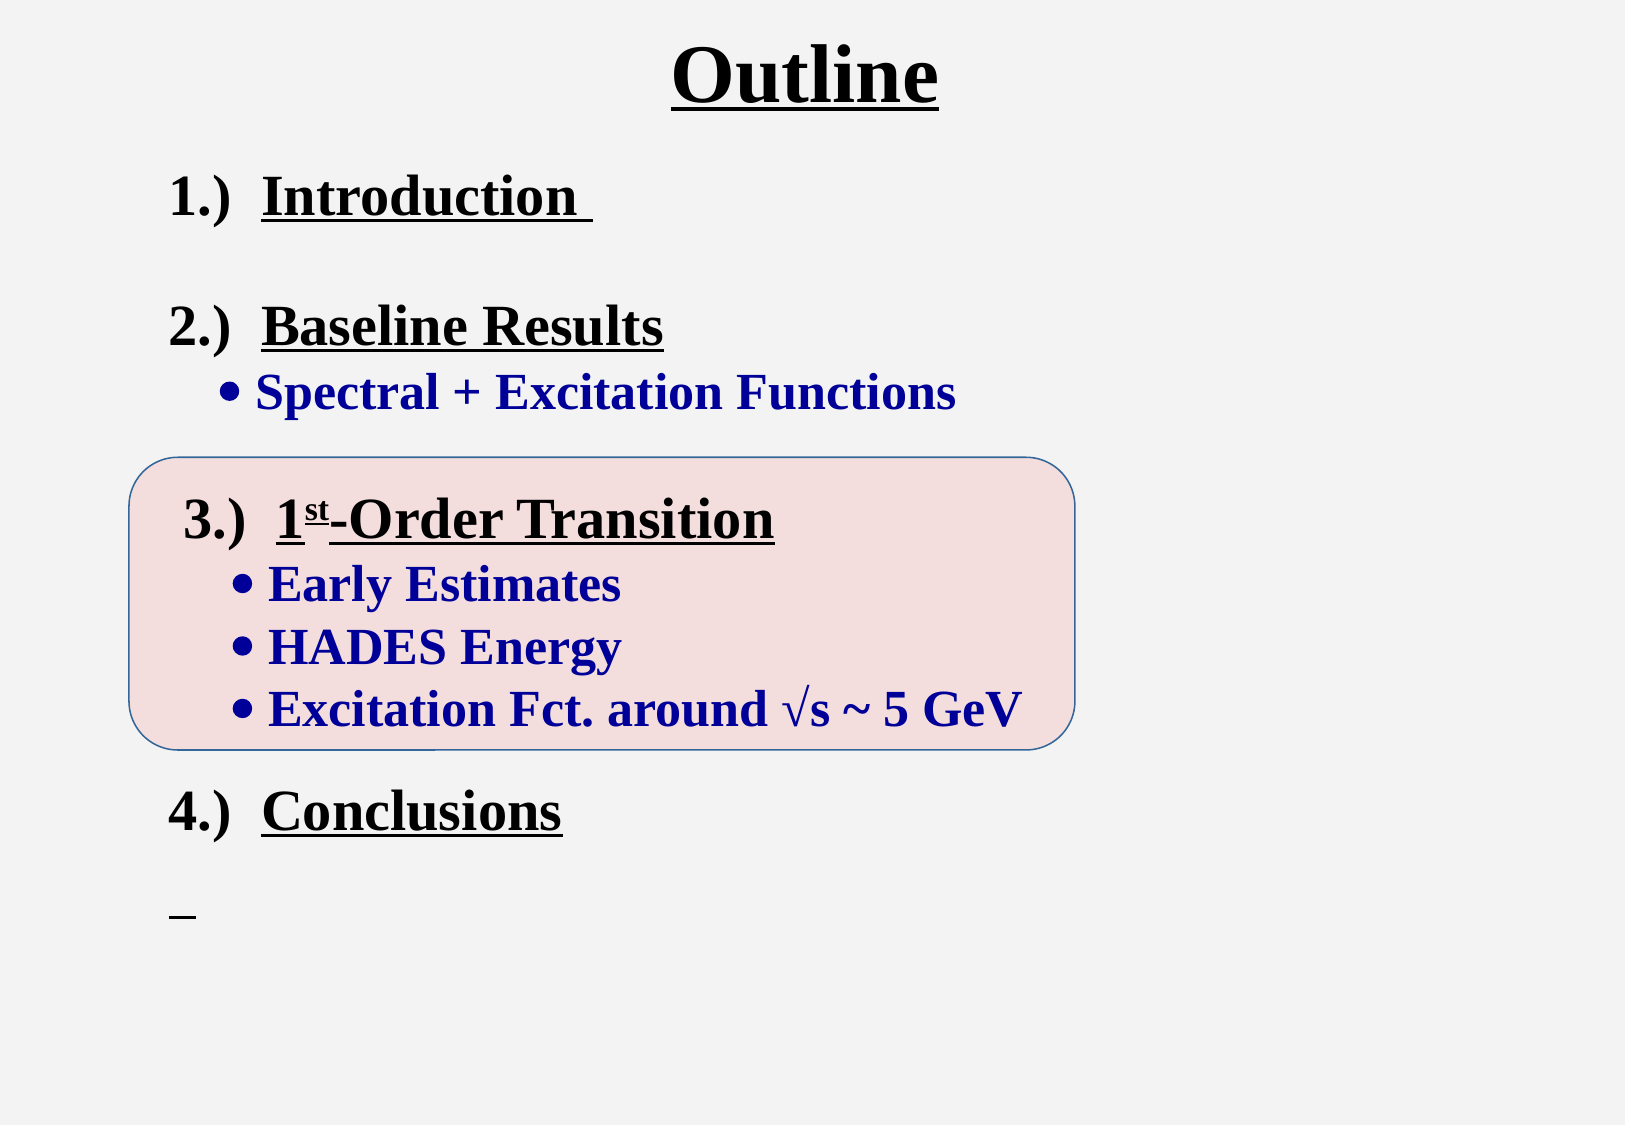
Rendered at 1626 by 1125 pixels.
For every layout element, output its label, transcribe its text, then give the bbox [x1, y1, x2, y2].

title Outline [97, 24, 1514, 138]
text_box 1.) Introduction 2.) Baseline Results  Spectral + Excitation Functions 3.) 1st-Order Transition  Early Estimates  HADES Energy  Excitation Fct. around √s ~ 5 GeV 4.) Conclusions [153, 149, 1509, 1090]
text_box [128, 464, 153, 744]
